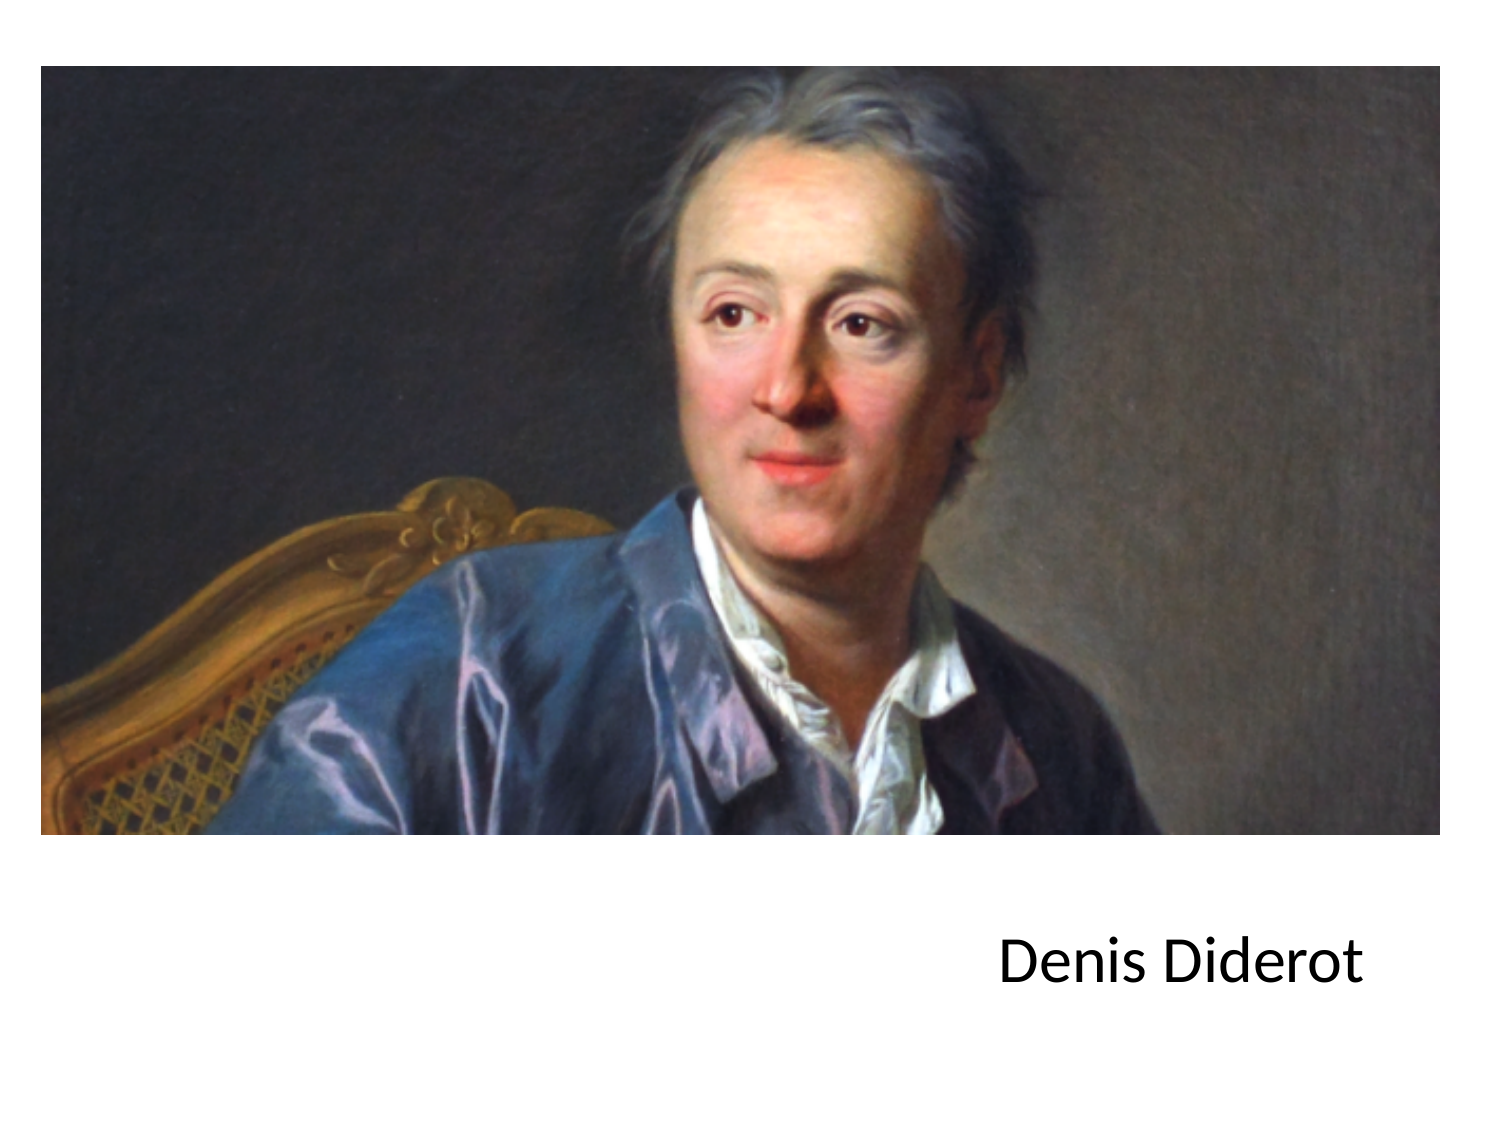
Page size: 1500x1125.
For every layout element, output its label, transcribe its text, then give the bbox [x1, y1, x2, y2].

picture [41, 66, 1440, 835]
list Denis Diderot [75, 843, 1425, 1005]
